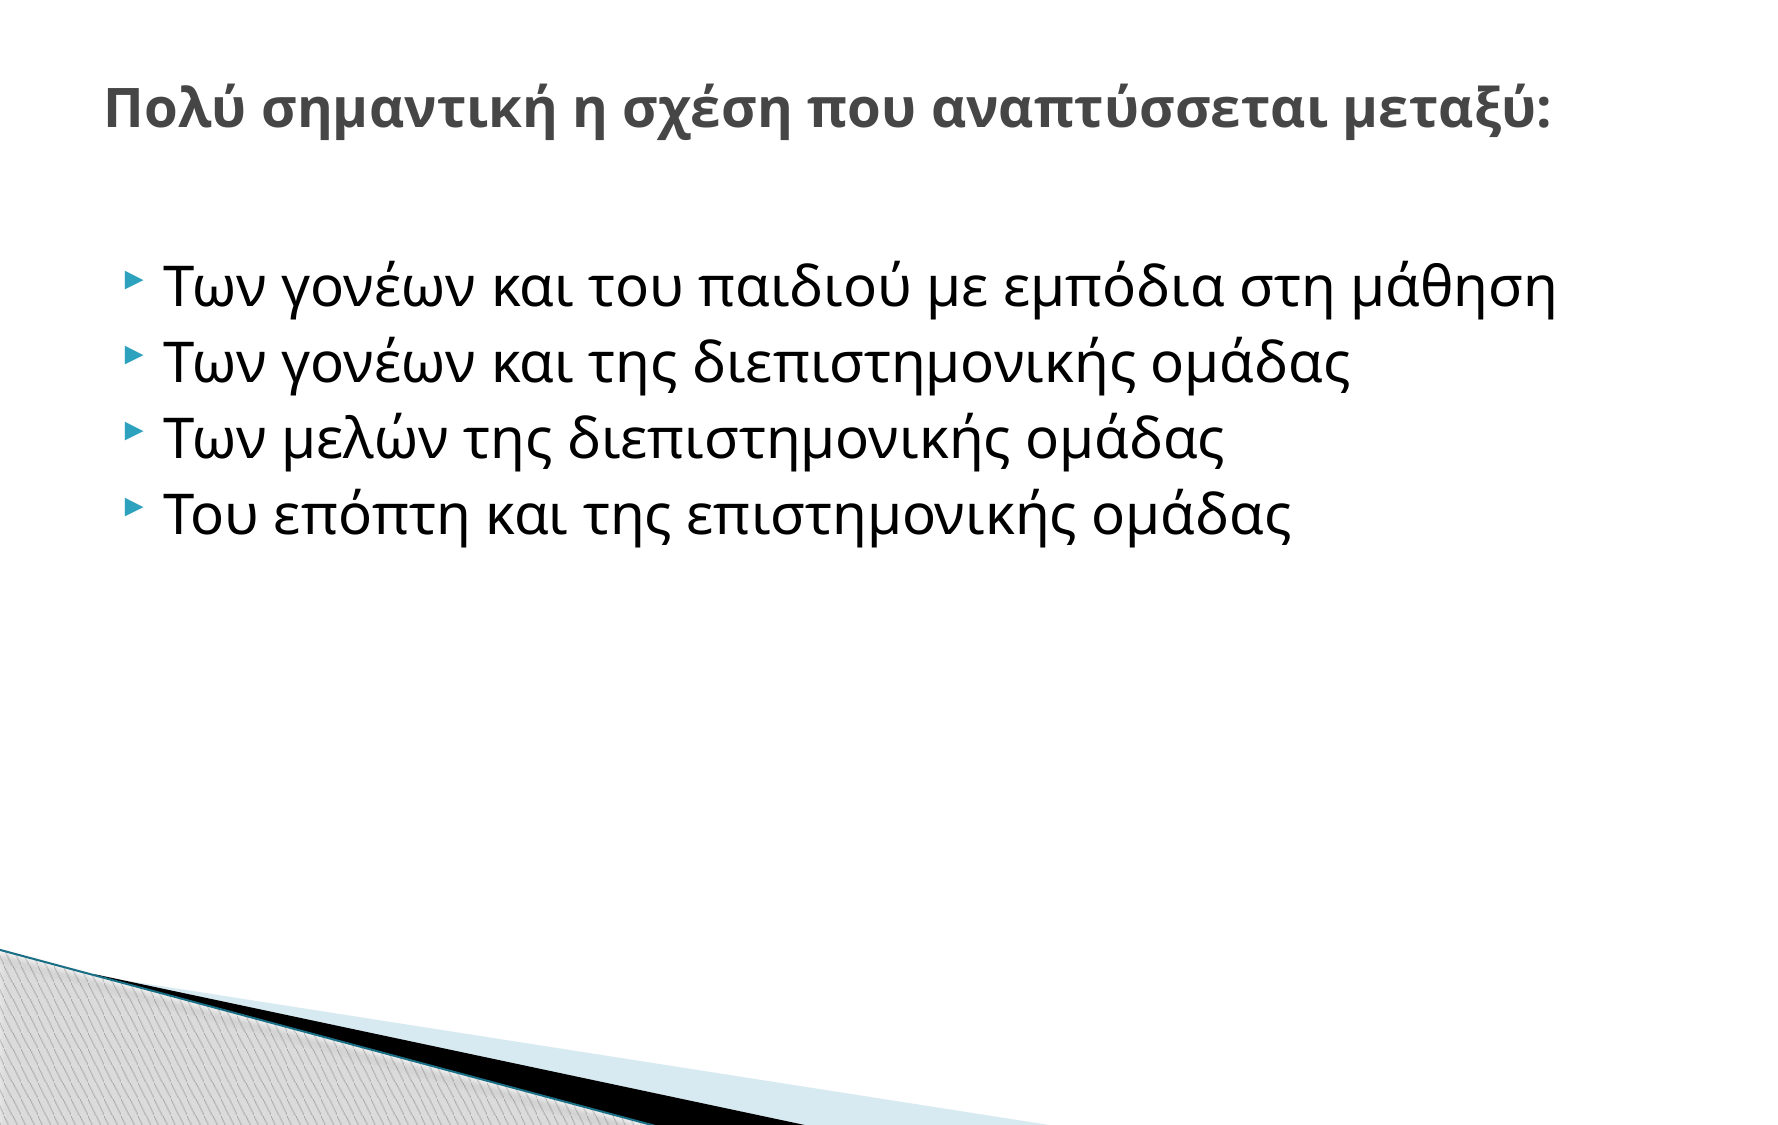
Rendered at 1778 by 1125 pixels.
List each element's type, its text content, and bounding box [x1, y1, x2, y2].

title Πολύ σημαντική η σχέση που αναπτύσσεται μεταξύ: [88, 45, 1689, 233]
list Των γονέων και του παιδιού με εμπόδια στη μάθηση Των γονέων και της διεπιστημονικής ομάδας Των μελών της διεπιστημονικής ομάδας Του επόπτη και της επιστημονικής ομάδας [88, 243, 1689, 986]
